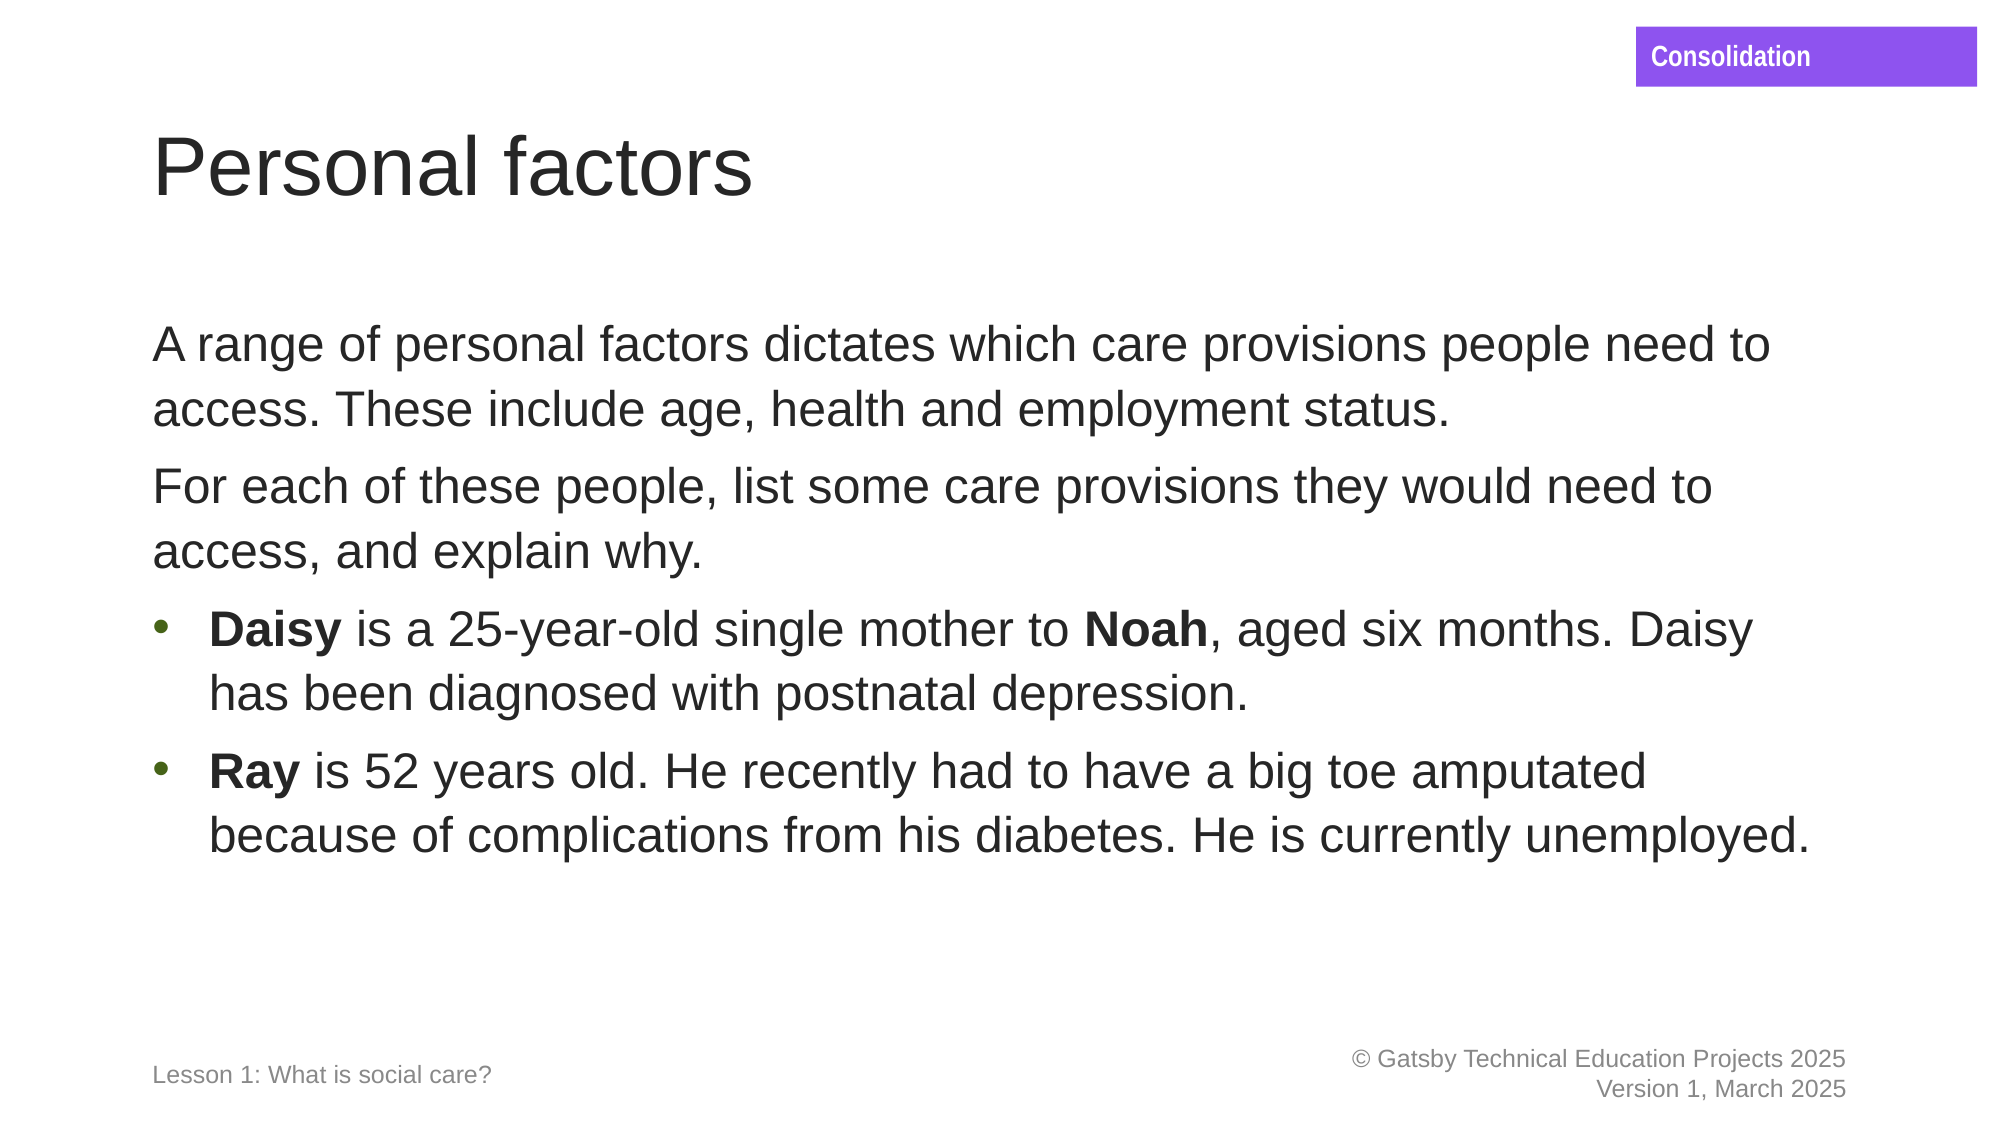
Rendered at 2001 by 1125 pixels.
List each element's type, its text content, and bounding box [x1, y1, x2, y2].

list Consolidation [1636, 26, 1978, 87]
list A range of personal factors dictates which care provisions people need to access. These include age, health and employment status. For each of these people, list some care provisions they would need to access, and explain why. Daisy is a 25-year-old single mother to Noah, aged six months. Daisy has been diagnosed with postnatal depression. Ray is 52 years old. He recently had to have a big toe amputated because of complications from his diabetes. He is currently unemployed. [137, 299, 1863, 1014]
title Personal factors [137, 59, 1863, 278]
list Lesson 1: What is social care? [137, 1042, 829, 1103]
